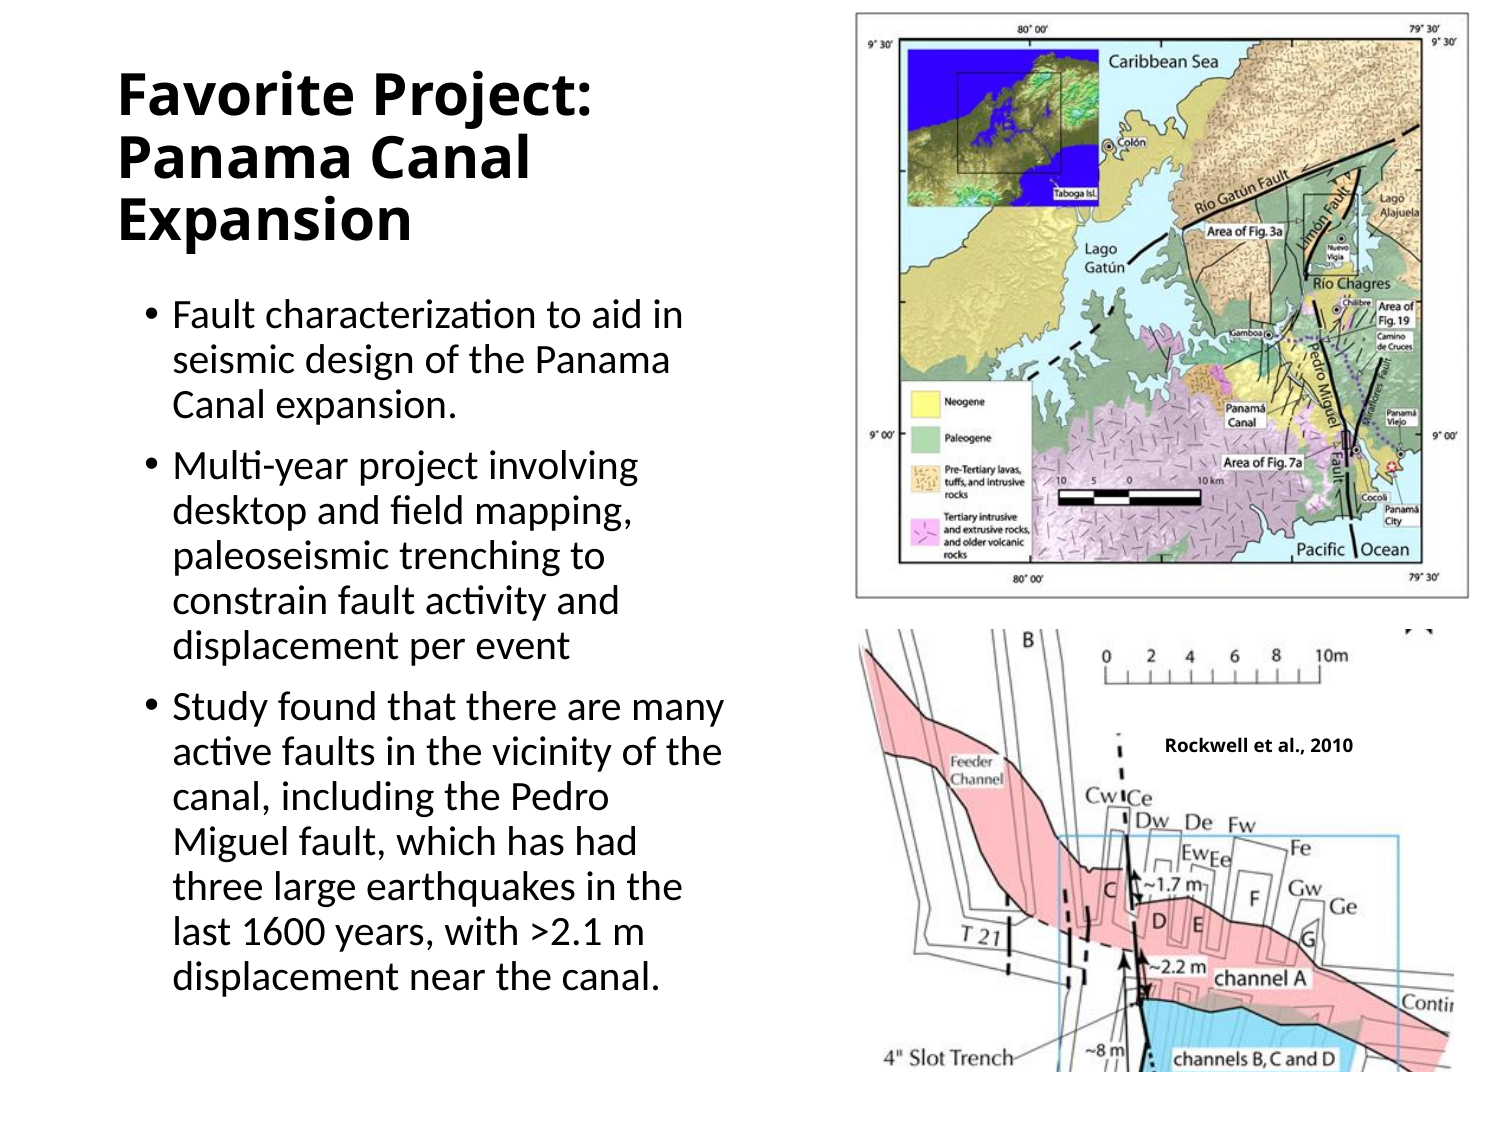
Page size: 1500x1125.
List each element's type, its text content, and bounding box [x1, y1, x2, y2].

picture [854, 12, 1470, 599]
title Favorite Project: Panama Canal Expansion [101, 50, 760, 268]
list Fault characterization to aid in seismic design of the Panama Canal expansion. Multi-year project involving desktop and field mapping, paleoseismic trenching to constrain fault activity and displacement per event Study found that there are many active faults in the vicinity of the canal, including the Pedro Miguel fault, which has had three large earthquakes in the last 1600 years, with >2.1 m displacement near the canal. [129, 285, 752, 1063]
picture [858, 628, 1454, 1072]
